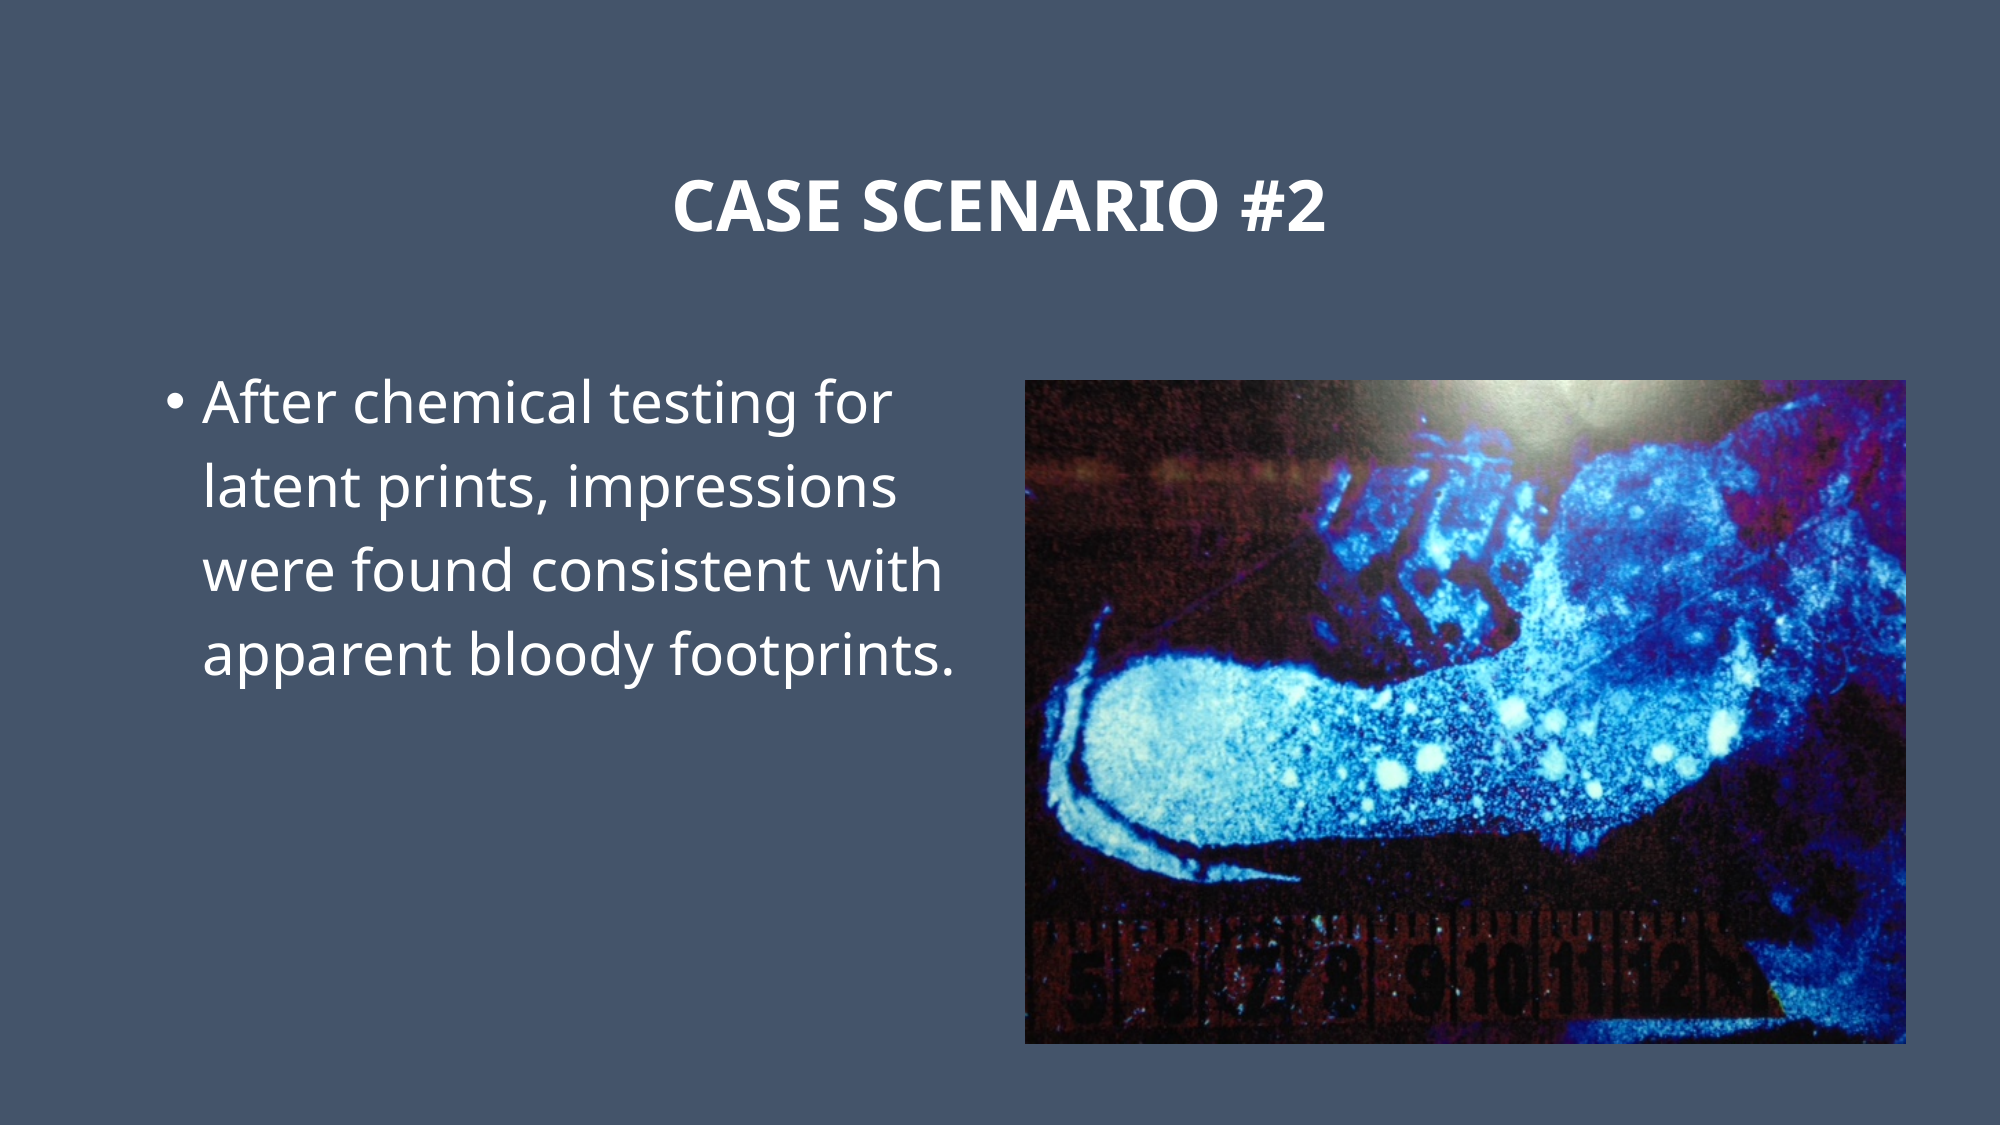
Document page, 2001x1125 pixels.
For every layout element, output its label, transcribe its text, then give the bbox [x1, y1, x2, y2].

list After chemical testing for latent prints, impressions were found consistent with apparent bloody footprints. [150, 343, 987, 1085]
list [1025, 380, 1907, 1044]
title CASE SCENARIO #2 [150, 99, 1849, 318]
